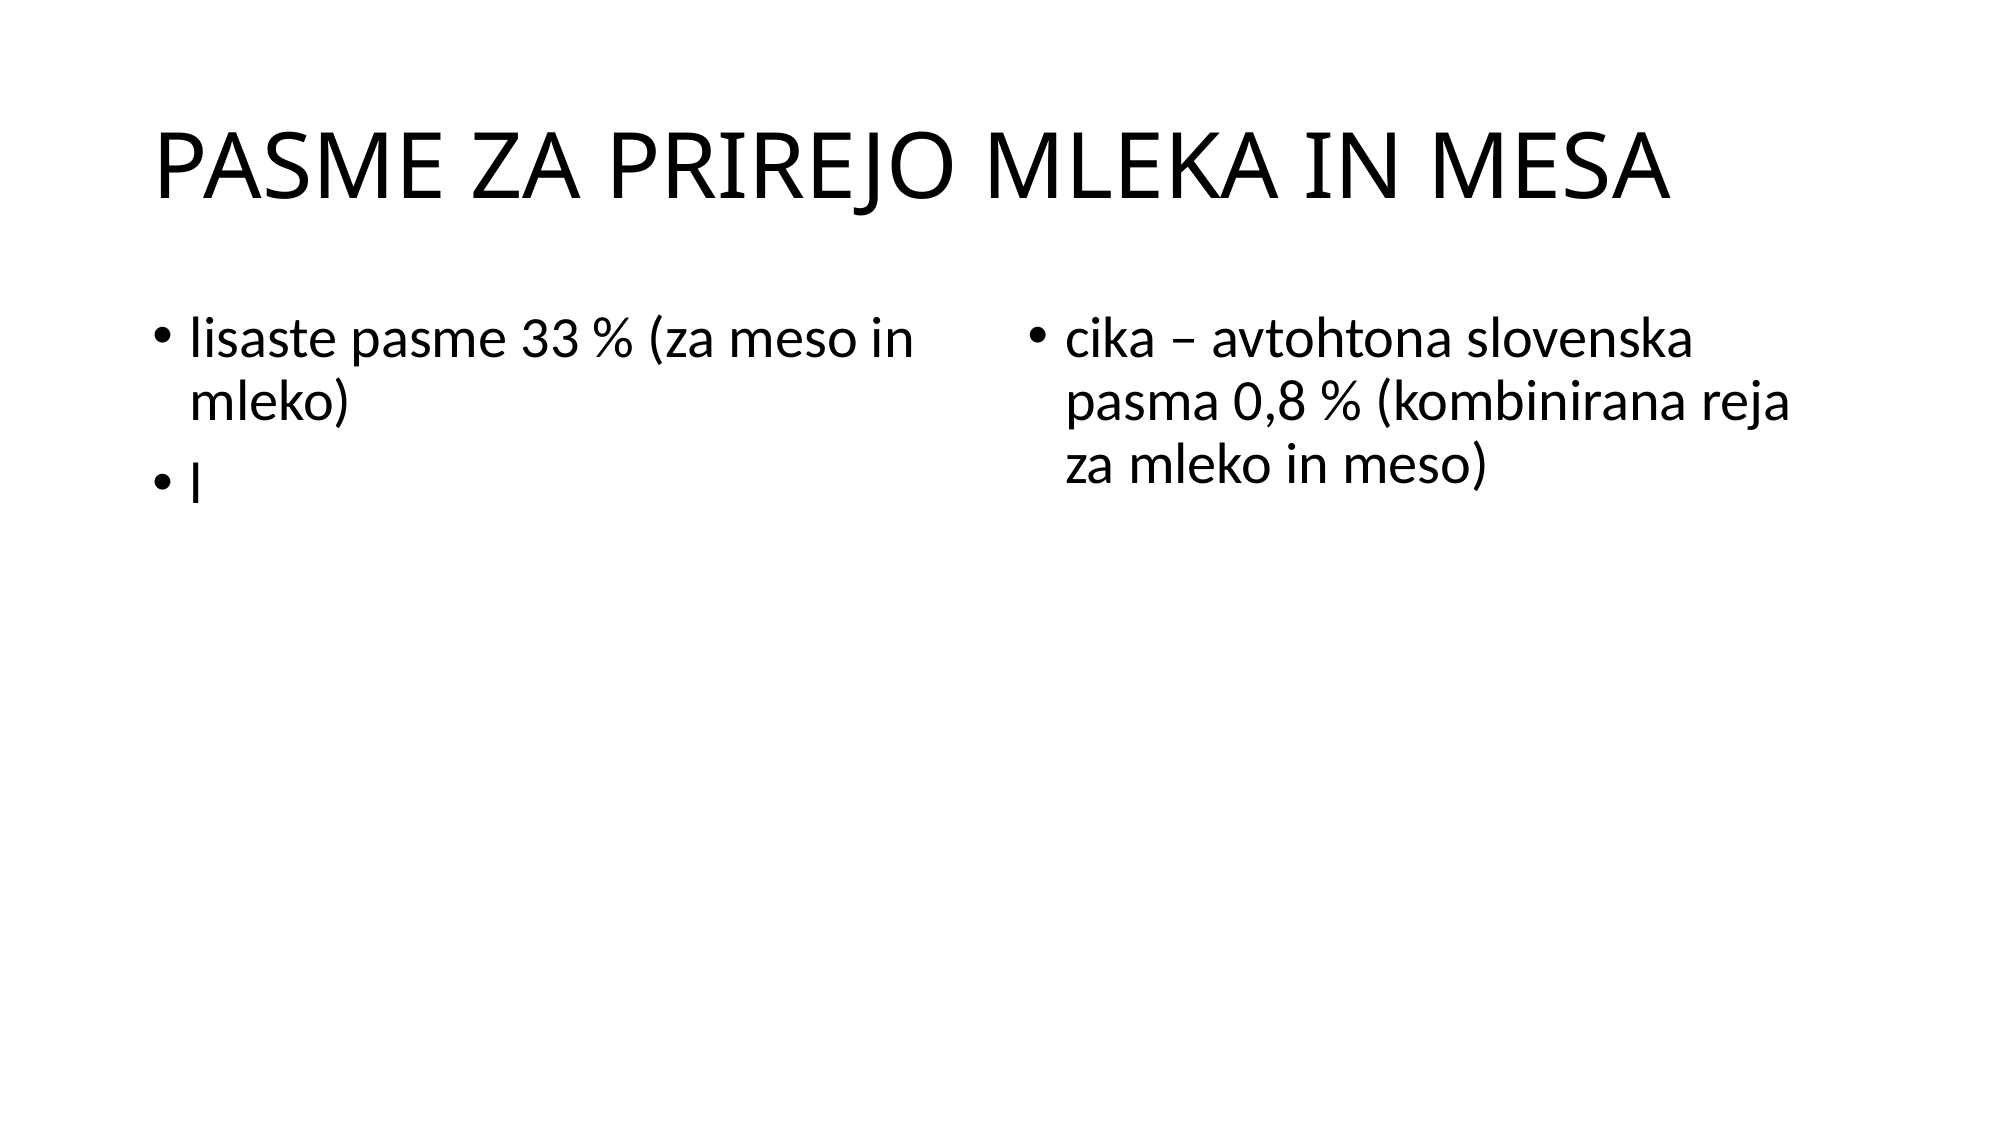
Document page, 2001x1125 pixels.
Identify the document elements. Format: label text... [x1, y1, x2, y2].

title PASME ZA PRIREJO MLEKA IN MESA [137, 59, 1863, 278]
list lisaste pasme 33 % (za meso in mleko) l [137, 299, 988, 1014]
list cika – avtohtona slovenska pasma 0,8 % (kombinirana reja za mleko in meso) [1012, 299, 1863, 1014]
